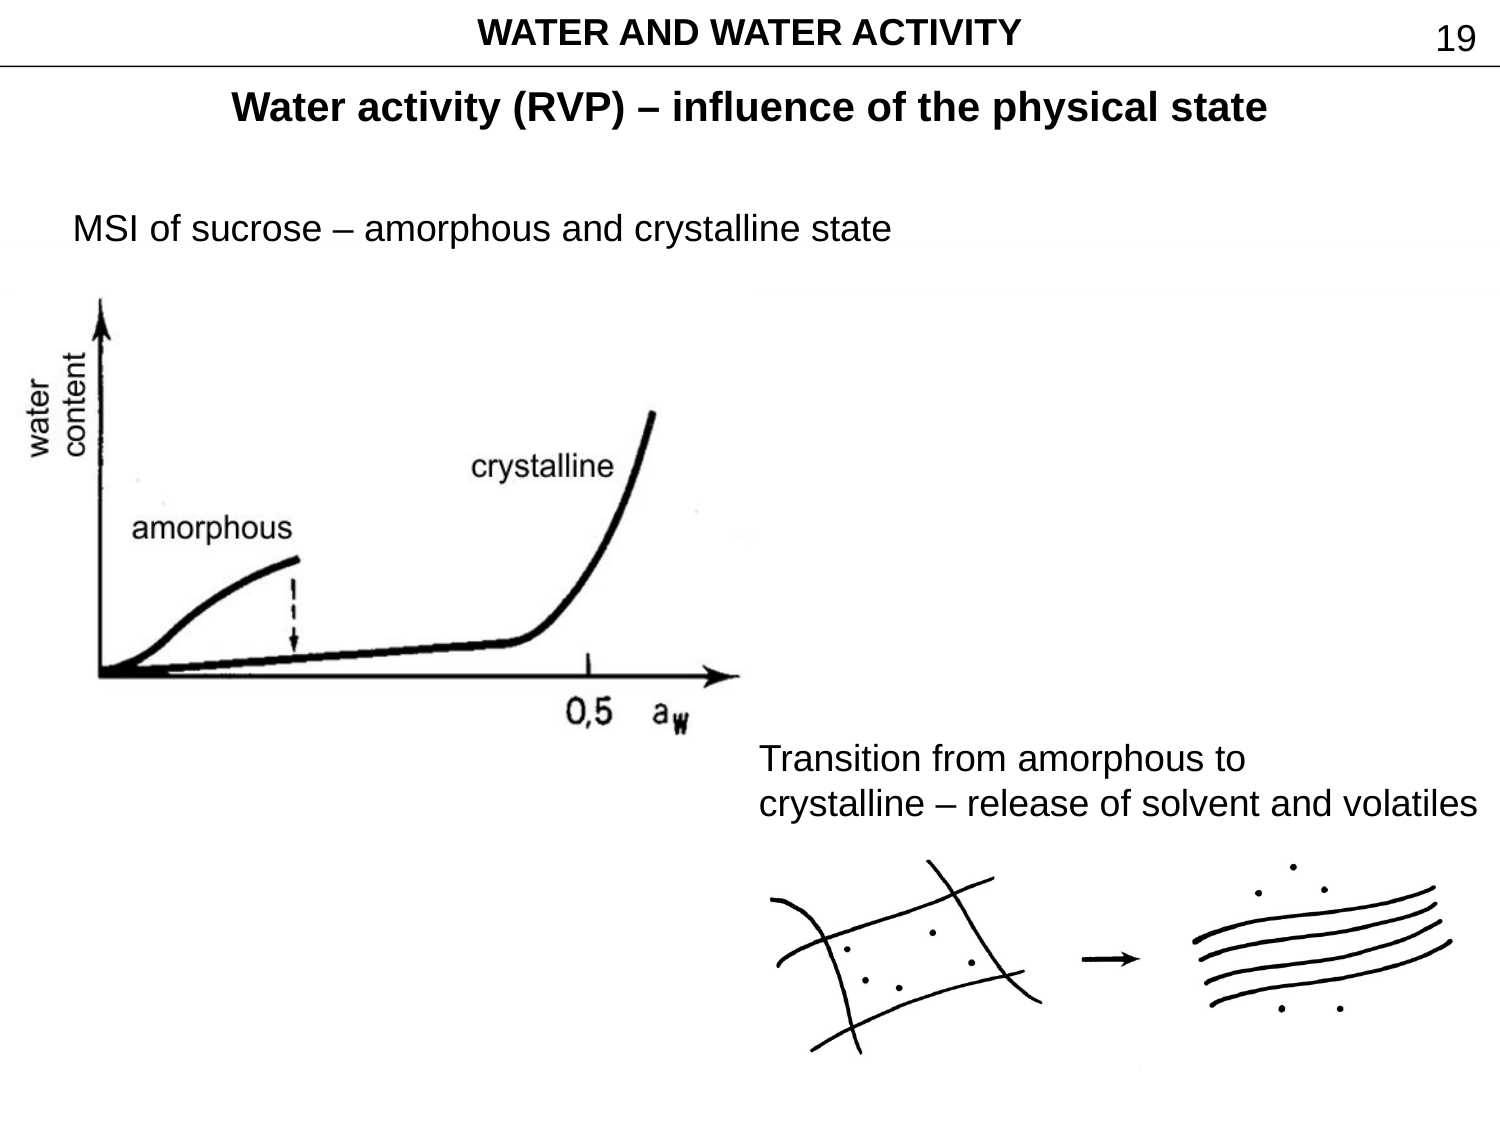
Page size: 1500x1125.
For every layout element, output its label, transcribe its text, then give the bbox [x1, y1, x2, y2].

picture [745, 833, 1499, 1087]
text_box Transition from amorphous to crystalline – release of solvent and volatiles [744, 726, 1494, 832]
text_box Water activity (RVP) – influence of the physical state [216, 71, 1284, 137]
text_box 19 [1420, 6, 1492, 66]
picture [17, 278, 756, 748]
text_box WATER AND WATER ACTIVITY [462, 0, 1038, 60]
text_box MSI of sucrose – amorphous and crystalline state [57, 196, 908, 257]
